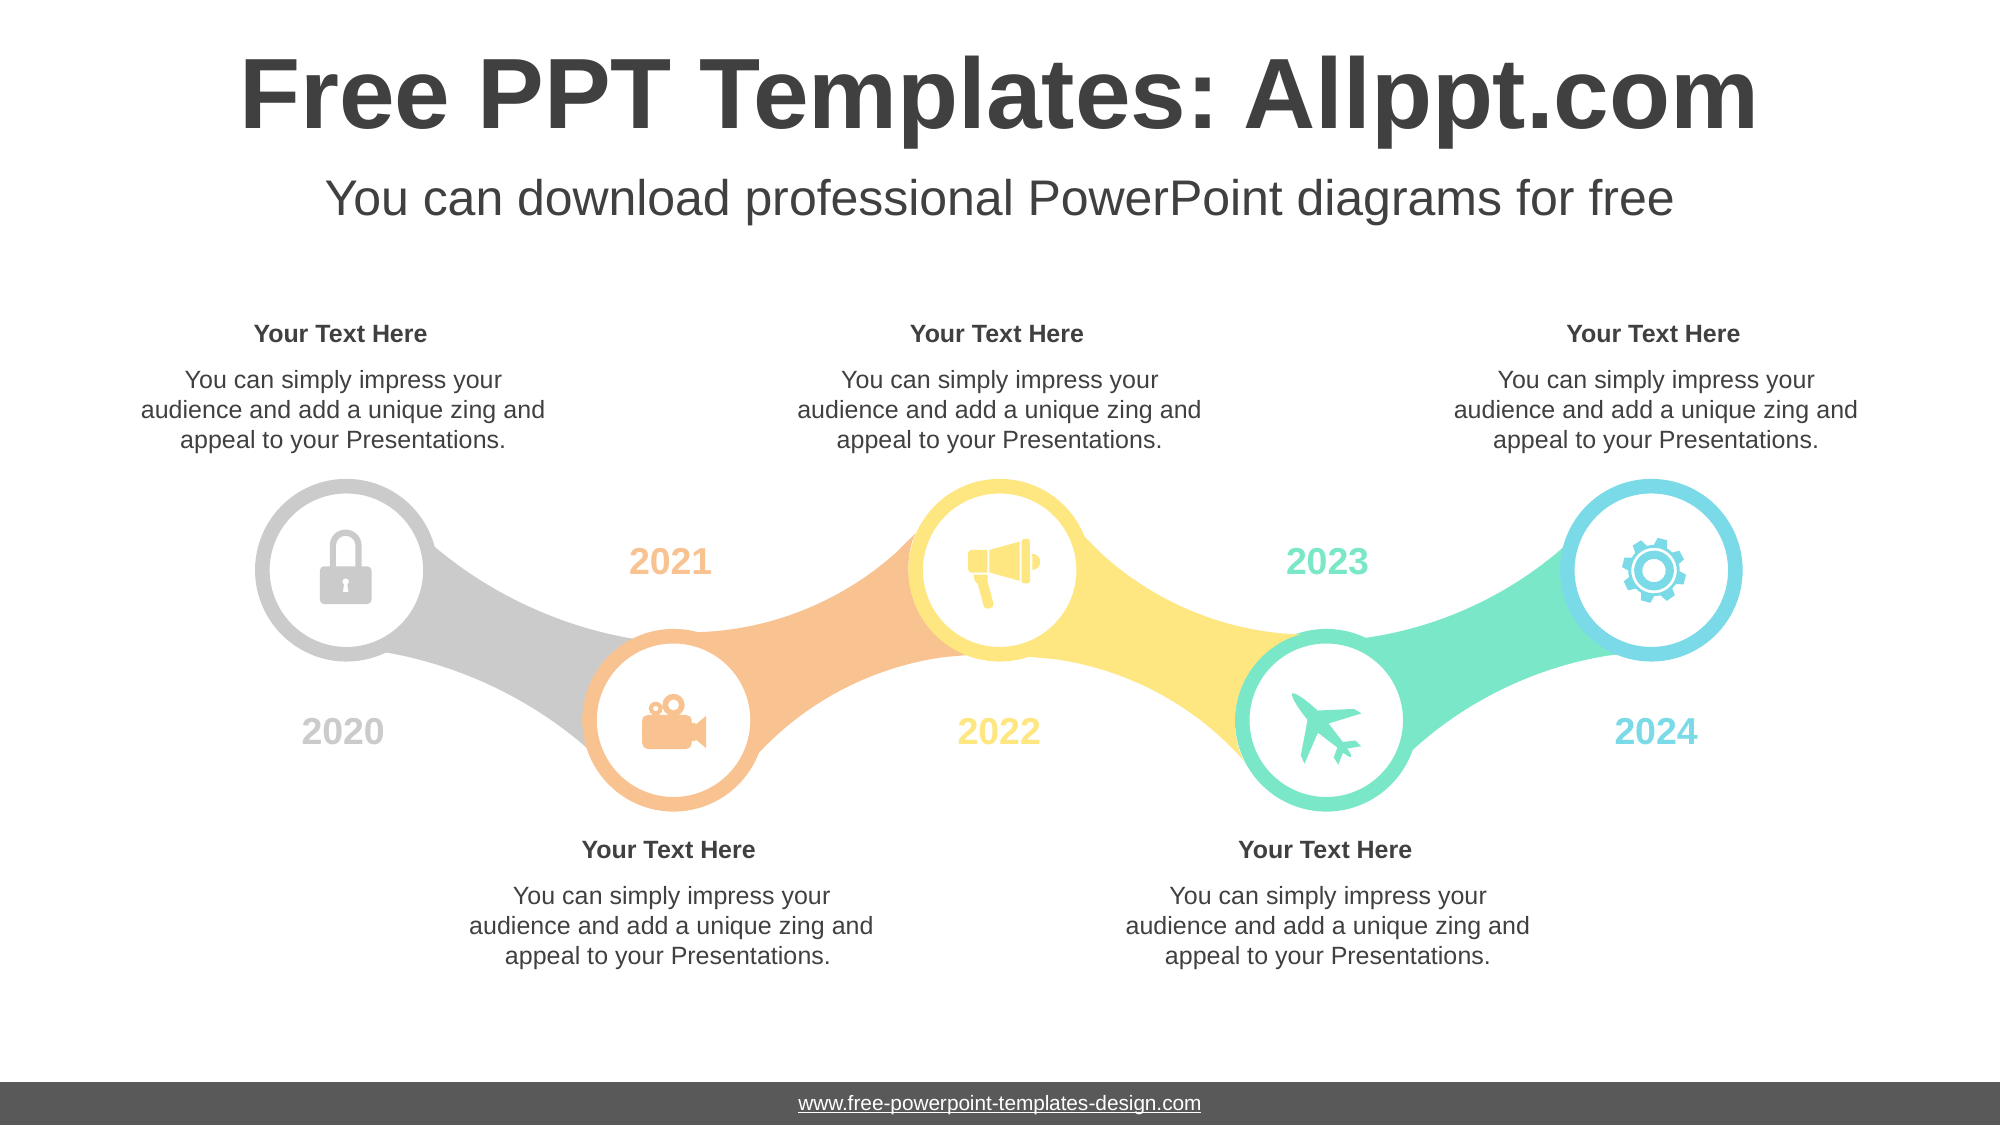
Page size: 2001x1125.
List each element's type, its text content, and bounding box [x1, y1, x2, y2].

text_box [1241, 635, 1412, 806]
text_box 2024 [1586, 700, 1727, 760]
text_box [318, 528, 373, 606]
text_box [1433, 310, 1879, 462]
text_box [1290, 692, 1365, 767]
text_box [120, 310, 566, 462]
text_box [1026, 534, 1302, 764]
text_box [374, 536, 645, 759]
text_box [1352, 537, 1631, 764]
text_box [448, 826, 895, 979]
text_box [261, 485, 432, 656]
text_box 2020 [274, 700, 413, 760]
text_box 2021 [600, 529, 741, 590]
text_box www.free-powerpoint-templates-design.com [0, 1082, 2000, 1123]
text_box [1104, 826, 1551, 979]
text_box [693, 532, 973, 759]
title Free PPT Templates: Allppt.com [0, 32, 2000, 161]
text_box [588, 635, 759, 806]
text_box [776, 310, 1223, 462]
text_box [1566, 485, 1737, 656]
text_box 2022 [929, 700, 1070, 760]
text_box [967, 537, 1042, 610]
text_box [914, 485, 1085, 656]
text_box 2023 [1257, 529, 1398, 590]
list You can download professional PowerPoint diagrams for free [0, 164, 2000, 234]
text_box [1620, 536, 1688, 605]
text_box [641, 692, 708, 751]
